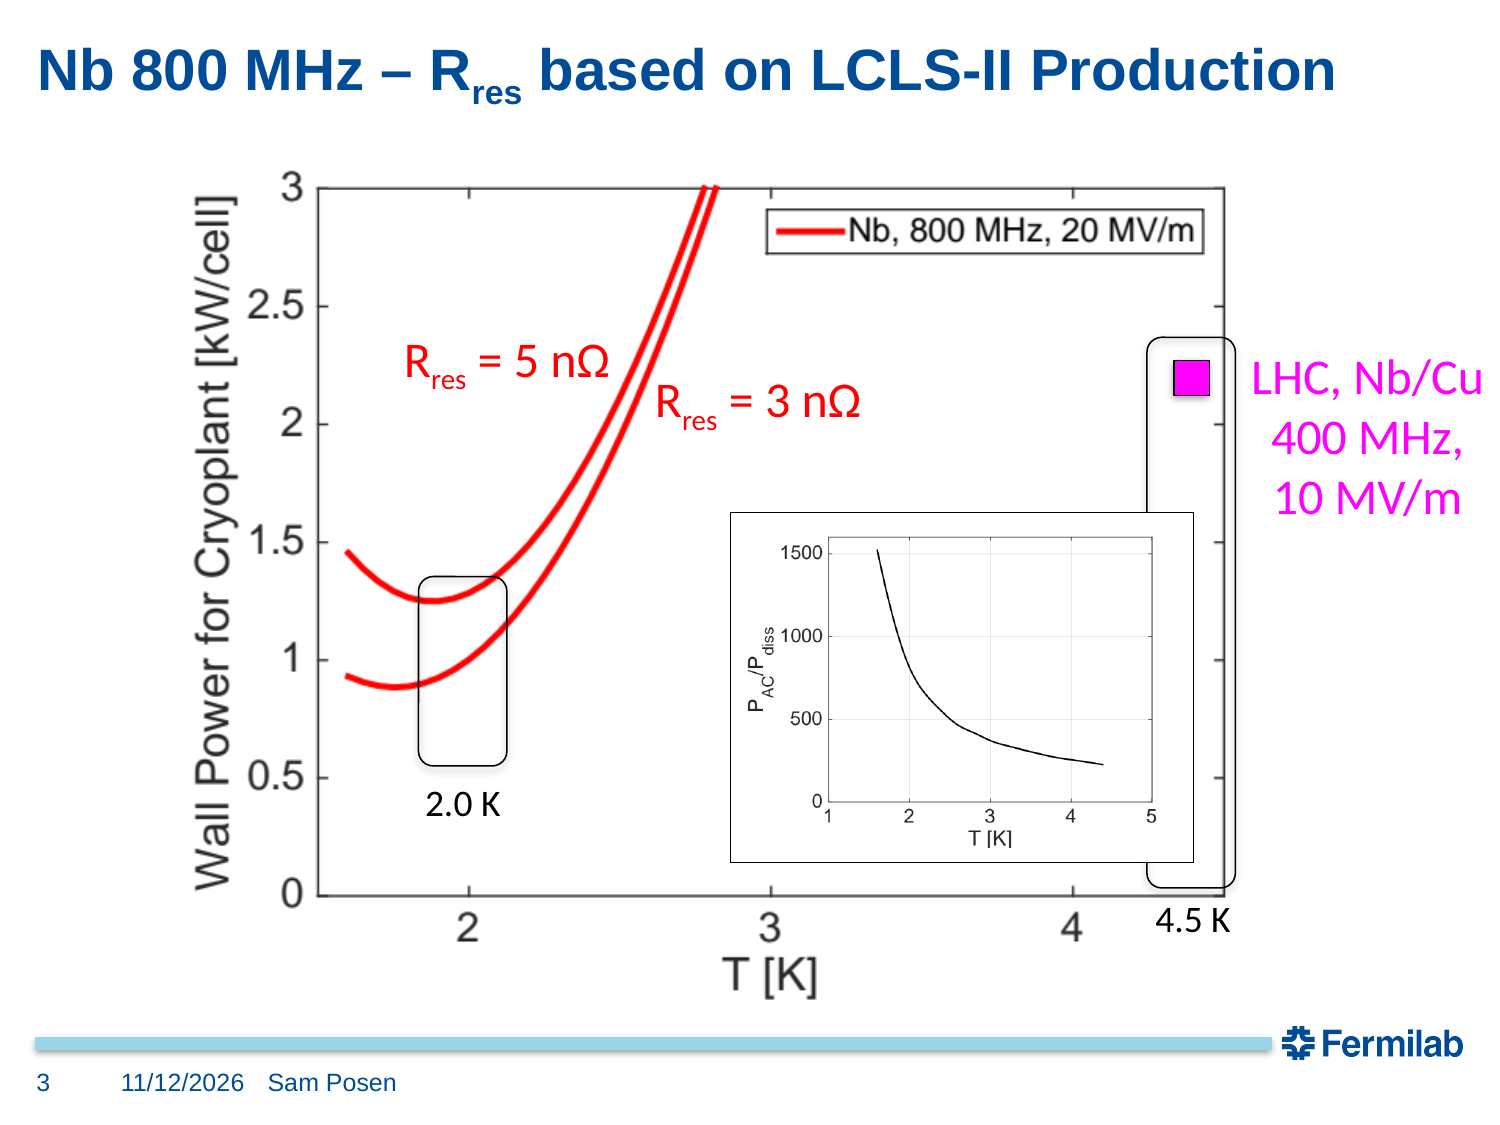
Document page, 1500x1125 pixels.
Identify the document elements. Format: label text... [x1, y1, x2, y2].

picture [1282, 1026, 1463, 1060]
picture [166, 124, 1334, 1001]
text_box LHC, Nb/Cu 400 MHz, 10 MV/m [1338, 337, 1500, 533]
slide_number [120, 1066, 252, 1107]
title Nb 800 MHz – Rres based on LCLS-II Production [37, 41, 1463, 112]
footer Sam Posen [267, 1066, 1279, 1107]
slide_number 3 [36, 1066, 105, 1106]
